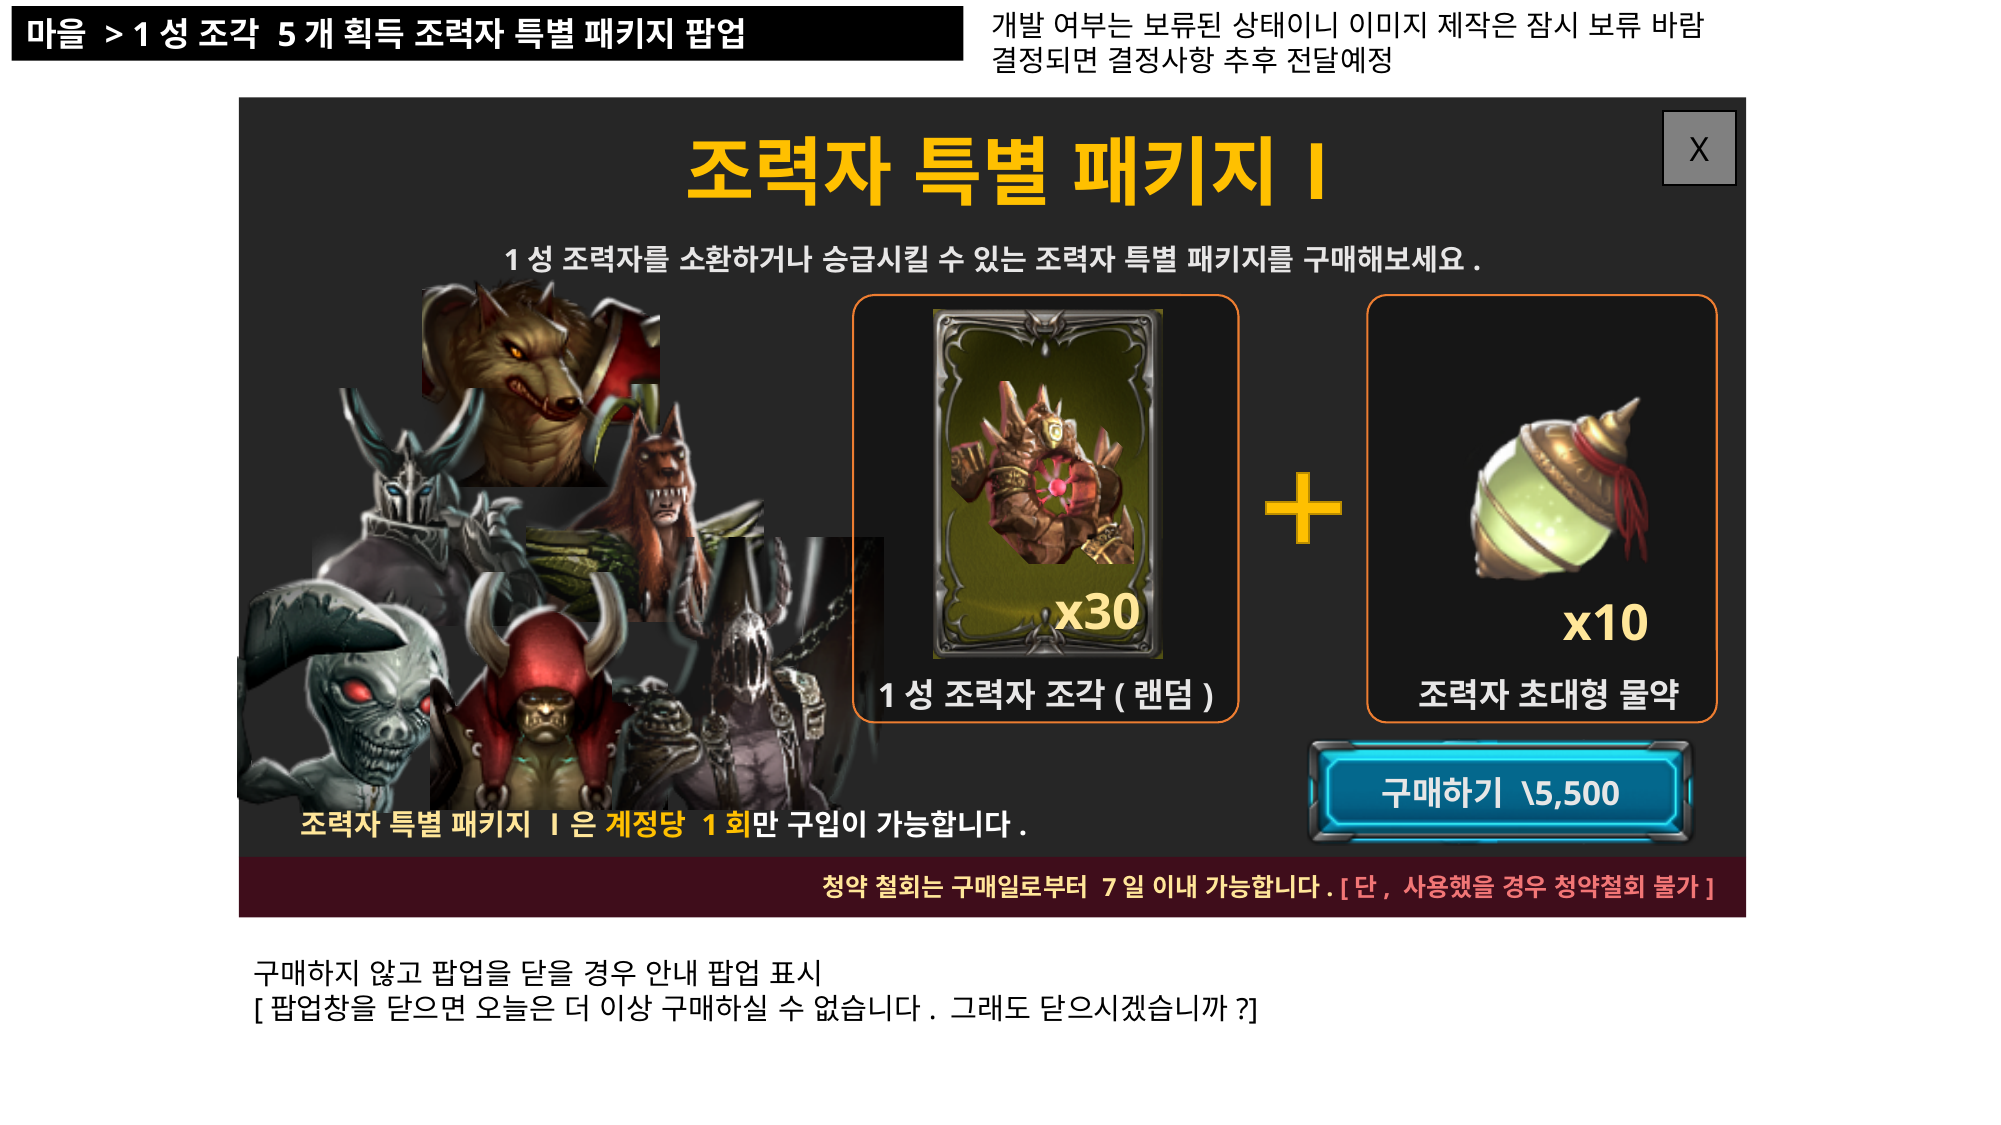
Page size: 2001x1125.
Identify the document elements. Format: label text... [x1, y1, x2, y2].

text_box [1366, 294, 1718, 724]
text_box 1성 조력자 조각(랜덤) [884, 666, 1239, 722]
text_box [933, 309, 1163, 659]
text_box 청약 철회는 구매일로부터 7일 이내 가능합니다. [단, 사용했을 경우 청약철회 불가] [502, 863, 1729, 909]
text_box [852, 293, 1240, 706]
text_box 조력자 특별 패키지 Ⅰ은 계정당 1회만 구입이 가능합니다. [285, 798, 1092, 849]
picture [1306, 738, 1696, 846]
text_box 1성 조력자를 소환하거나 승급시킬 수 있는 조력자 특별 패키지를 구매해보세요. [238, 233, 1747, 284]
text_box X [1662, 110, 1737, 186]
text_box 조력자 초대형 물약 [1384, 666, 1715, 722]
text_box 조력자 특별 패키지Ⅰ [586, 116, 1454, 222]
text_box x10 [1534, 583, 1678, 658]
picture [1451, 381, 1663, 593]
picture [237, 249, 884, 813]
text_box [238, 96, 1747, 233]
text_box [1265, 472, 1342, 544]
text_box x30 [1163, 572, 1170, 647]
text_box 개발 여부는 보류된 상태이니 이미지 제작은 잠시 보류 바람 결정되면 결정사항 추후 전달예정 [976, 0, 1951, 85]
text_box 마을 > 1성 조각 5개 획득 조력자 특별 패키지 팝업 [11, 6, 964, 61]
text_box [238, 856, 1747, 918]
text_box [238, 284, 1747, 856]
text_box 구매하지 않고 팝업을 닫을 경우 안내 팝업 표시 [팝업창을 닫으면 오늘은 더 이상 구매하실 수 없습니다. 그래도 닫으시겠습니까?] [238, 947, 1418, 1033]
